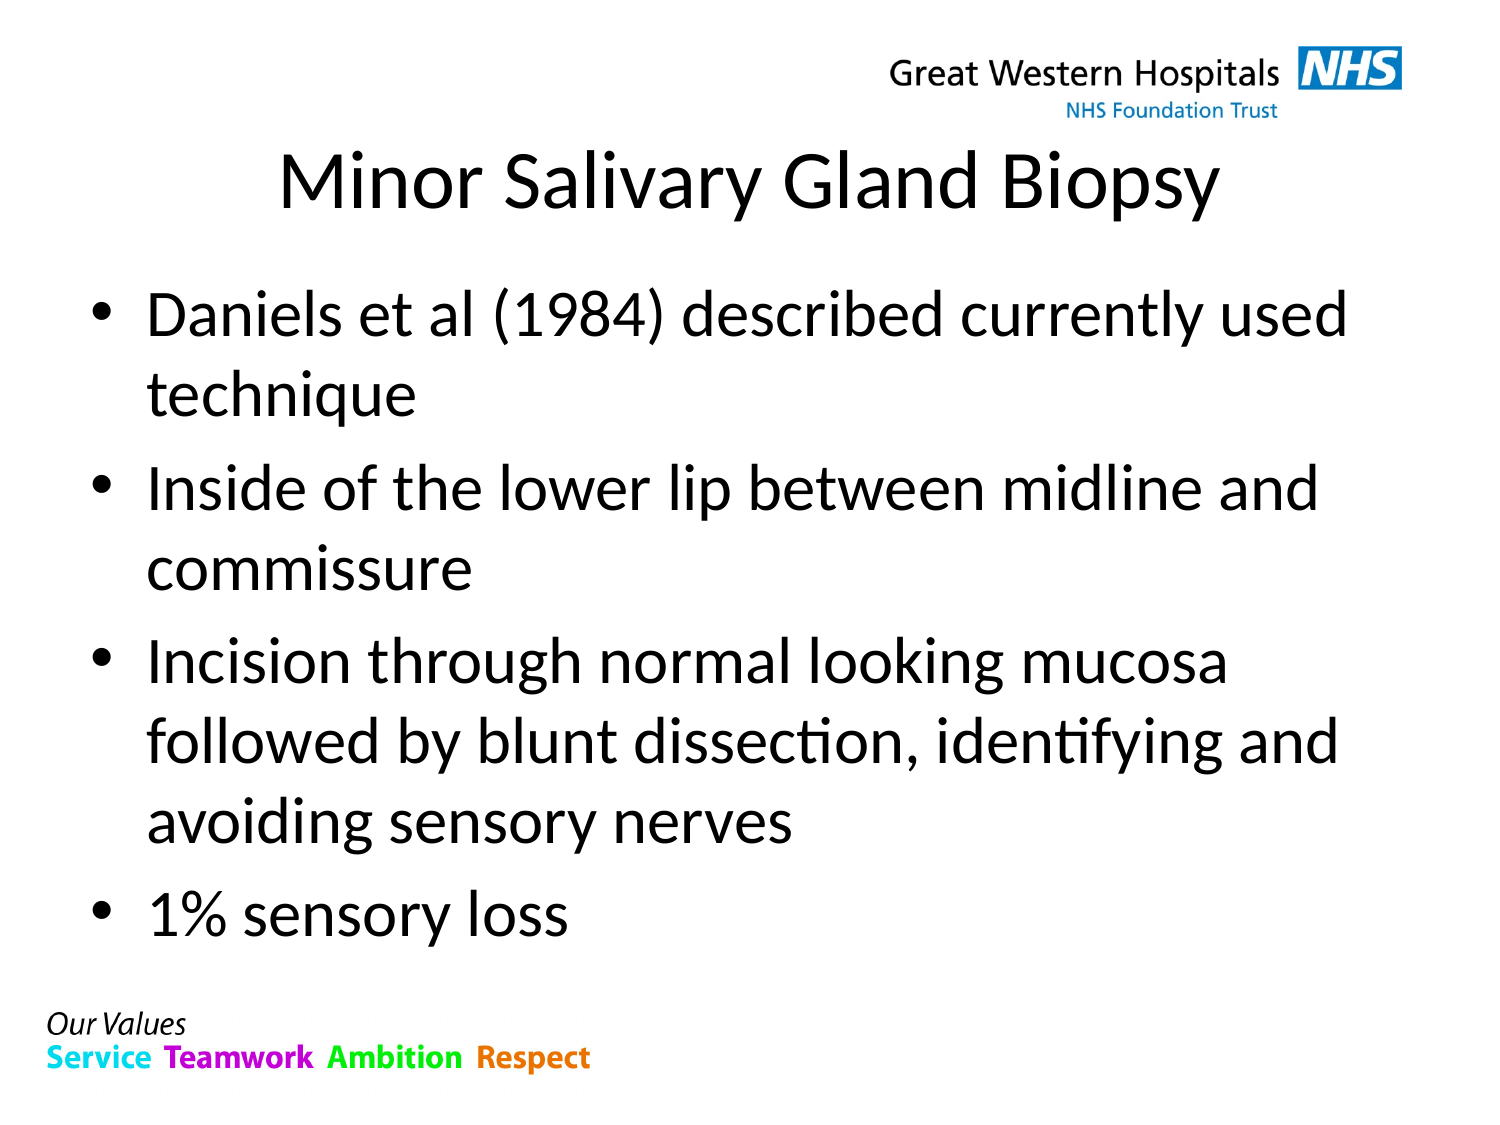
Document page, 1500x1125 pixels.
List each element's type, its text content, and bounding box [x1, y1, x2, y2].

picture [890, 46, 1402, 117]
list Daniels et al (1984) described currently used technique Inside of the lower lip between midline and commissure Incision through normal looking mucosa followed by blunt dissection, identifying and avoiding sensory nerves 1% sensory loss [75, 262, 1425, 1005]
title Minor Salivary Gland Biopsy [75, 117, 1425, 233]
picture [46, 1007, 598, 1106]
